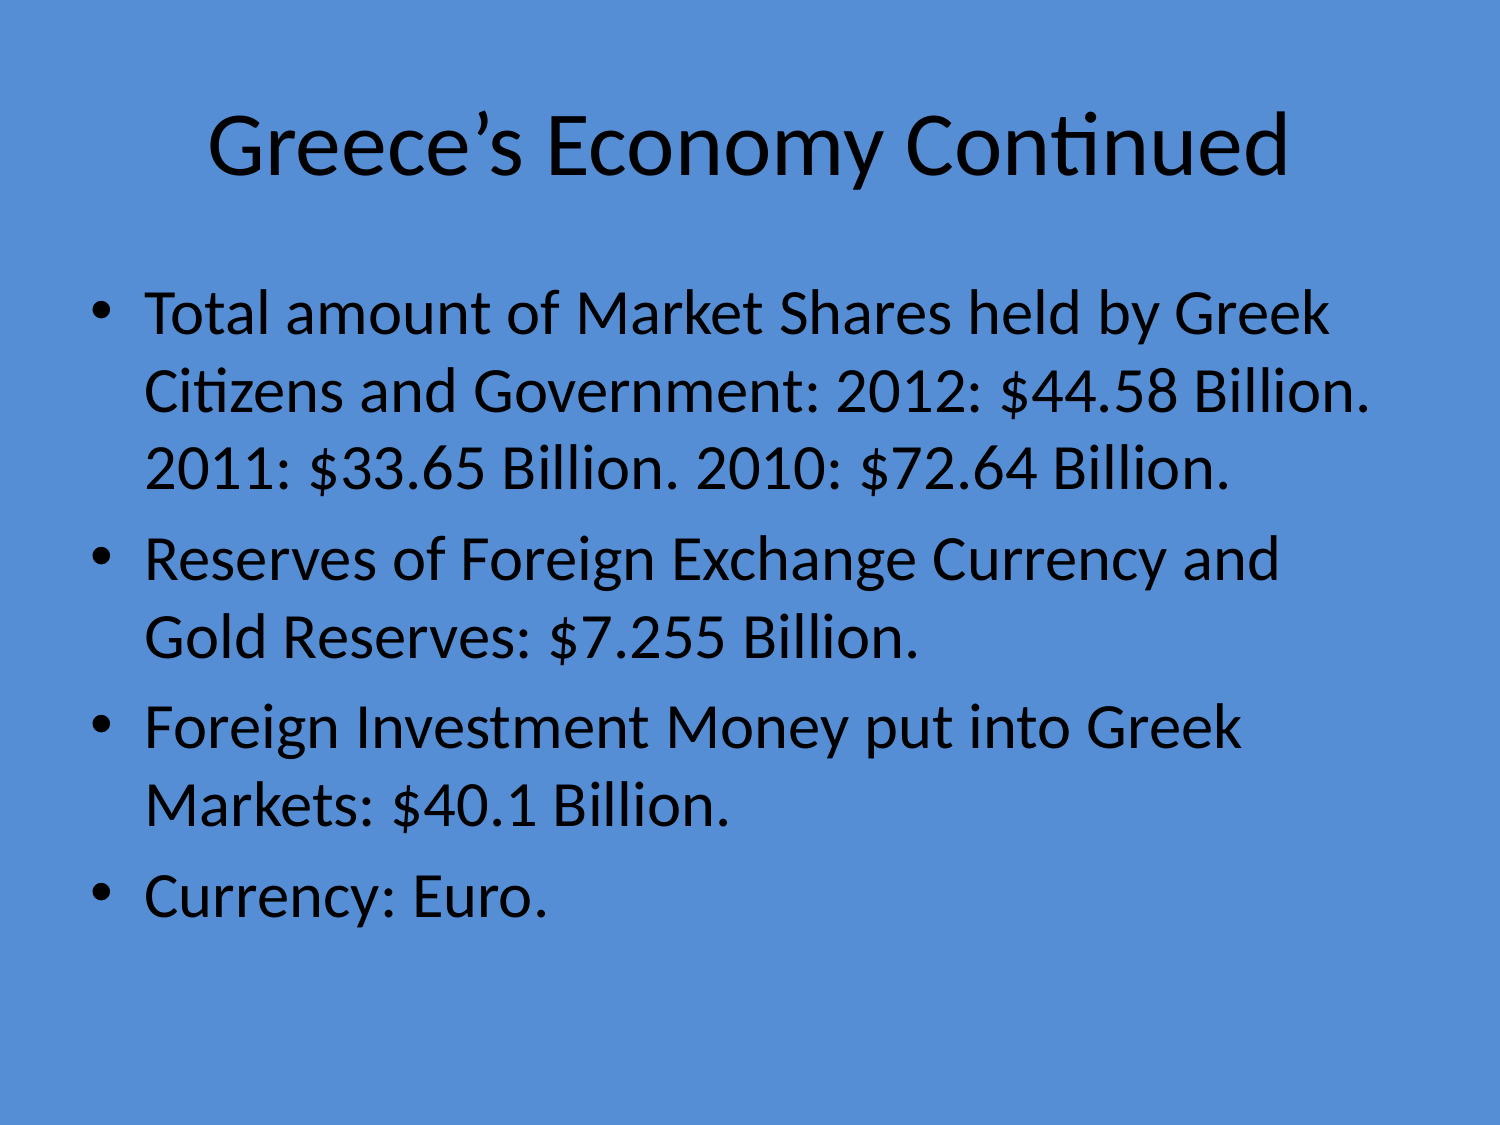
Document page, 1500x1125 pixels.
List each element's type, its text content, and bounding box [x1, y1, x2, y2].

list Total amount of Market Shares held by Greek Citizens and Government: 2012: $44.58 Billion. 2011: $33.65 Billion. 2010: $72.64 Billion. Reserves of Foreign Exchange Currency and Gold Reserves: $7.255 Billion. Foreign Investment Money put into Greek Markets: $40.1 Billion. Currency: Euro. [75, 262, 1425, 1005]
title Greece’s Economy Continued [75, 45, 1425, 233]
